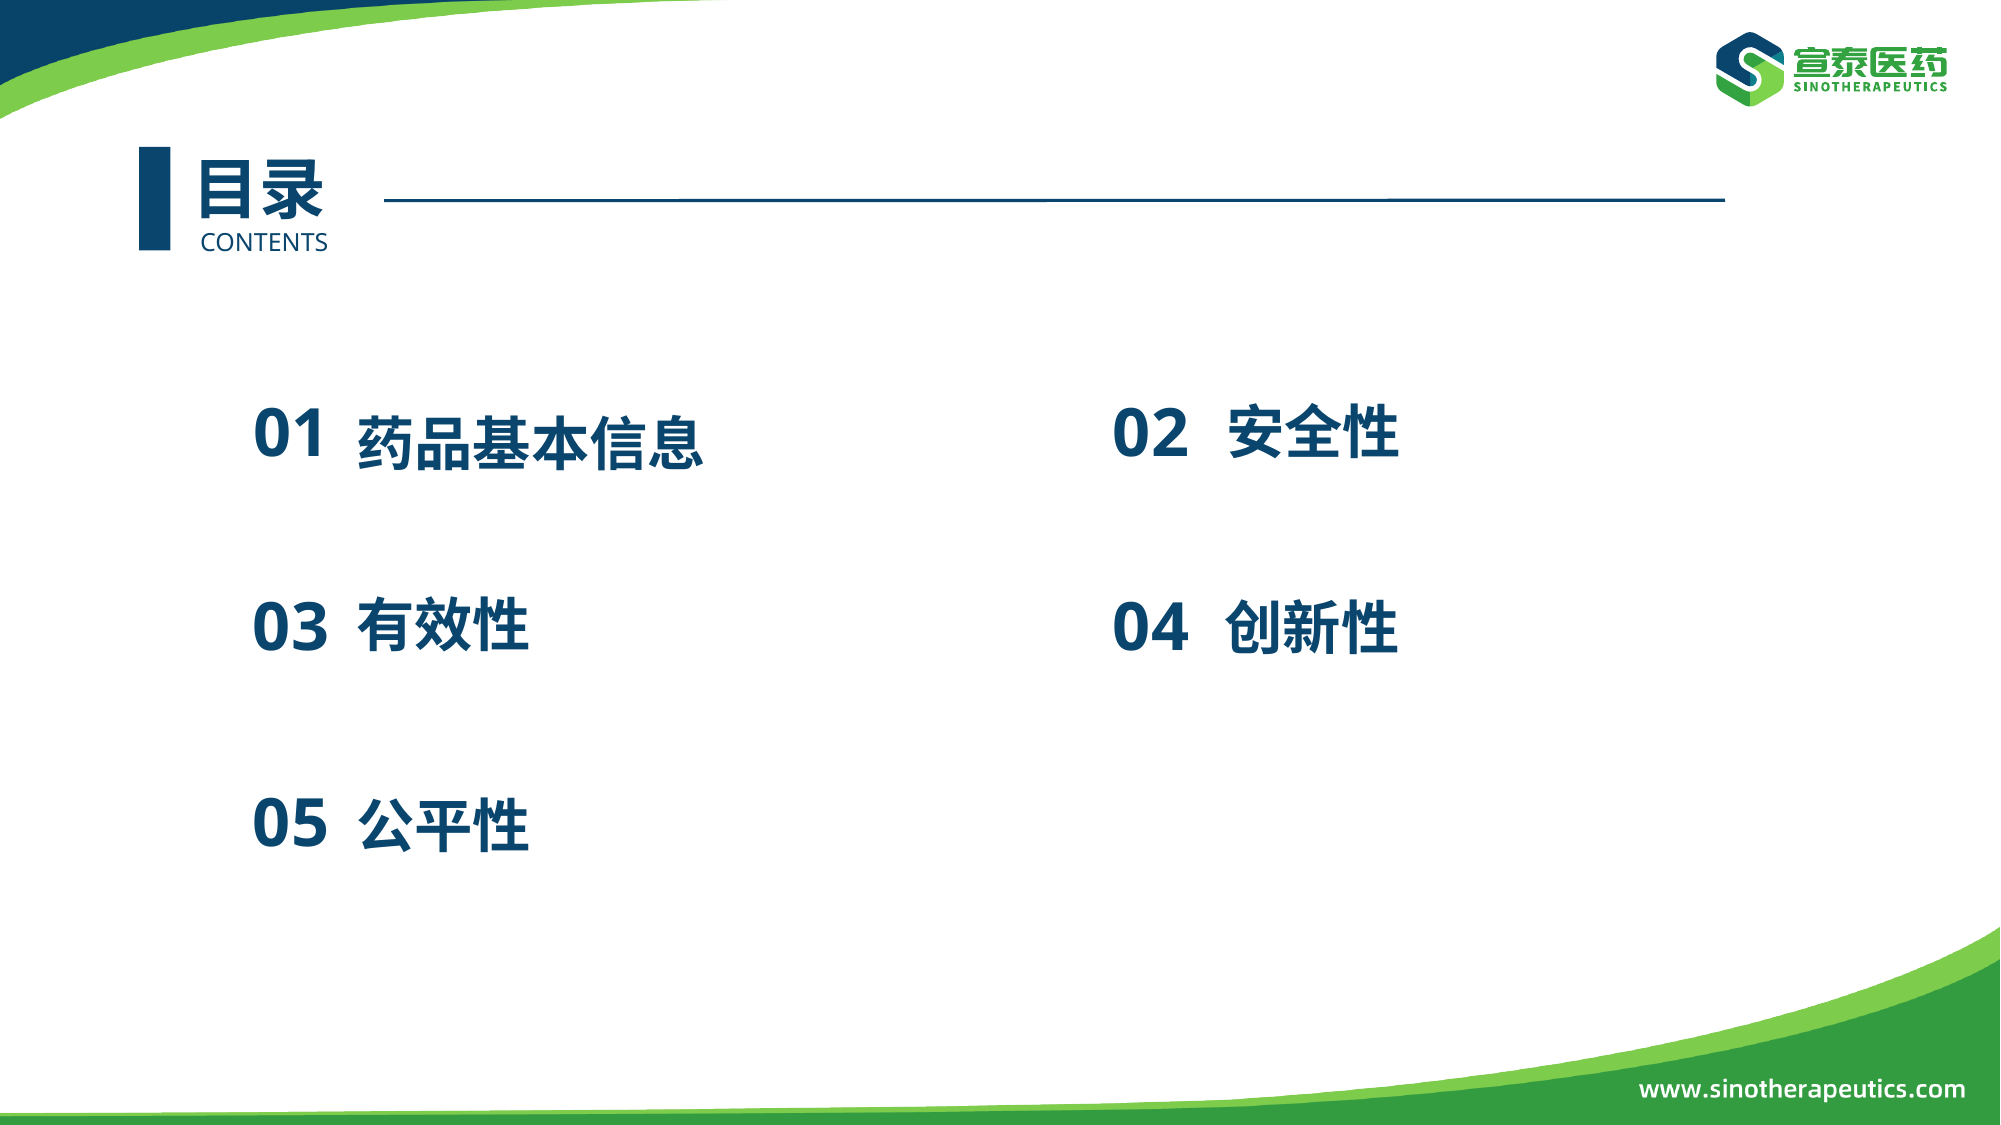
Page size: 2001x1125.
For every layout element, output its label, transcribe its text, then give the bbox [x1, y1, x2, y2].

picture [0, 0, 2000, 1125]
list 创新性 [1209, 591, 1823, 665]
list 02 [1090, 391, 1212, 473]
list 药品基本信息 [341, 407, 954, 457]
list 03 [230, 585, 352, 666]
list 05 [230, 781, 352, 863]
list 04 [1090, 585, 1212, 666]
list 有效性 [341, 588, 954, 655]
list 安全性 [1211, 396, 1824, 461]
list 01 [231, 391, 353, 473]
list 公平性 [341, 789, 954, 847]
